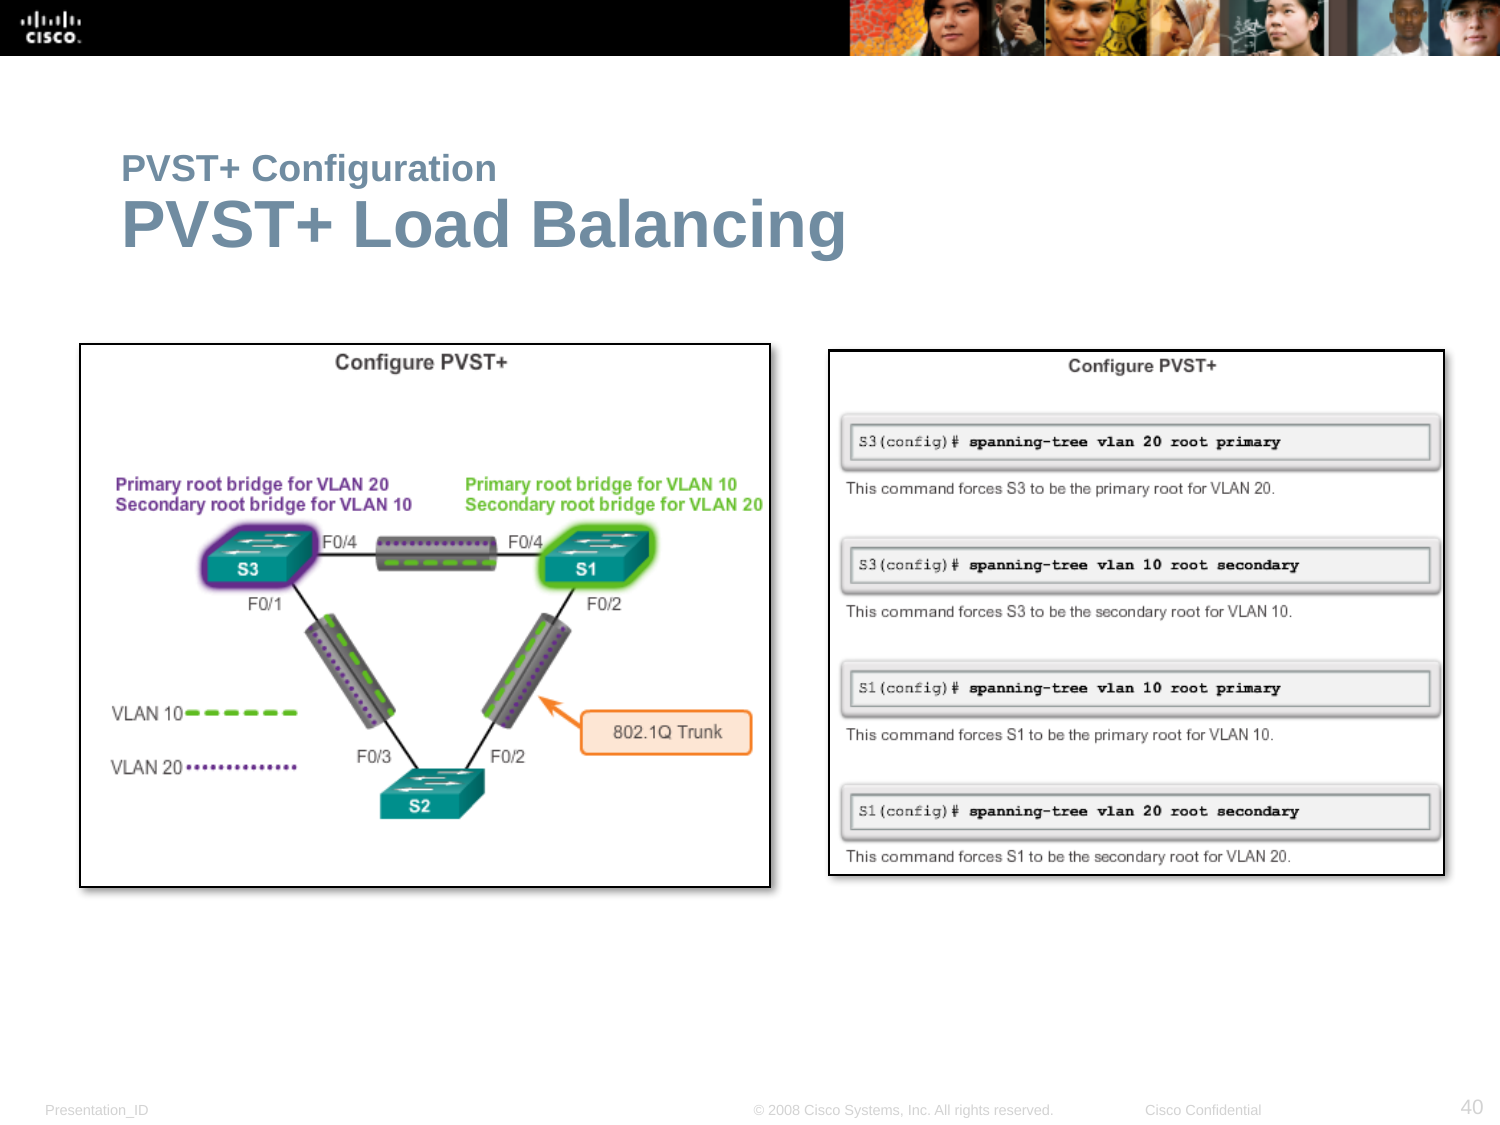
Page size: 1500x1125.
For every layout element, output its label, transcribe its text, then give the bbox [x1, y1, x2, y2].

picture [0, 0, 1500, 56]
picture [829, 351, 1444, 874]
picture [80, 344, 770, 886]
title PVST+ Configuration PVST+ Load Balancing [107, 130, 1444, 269]
